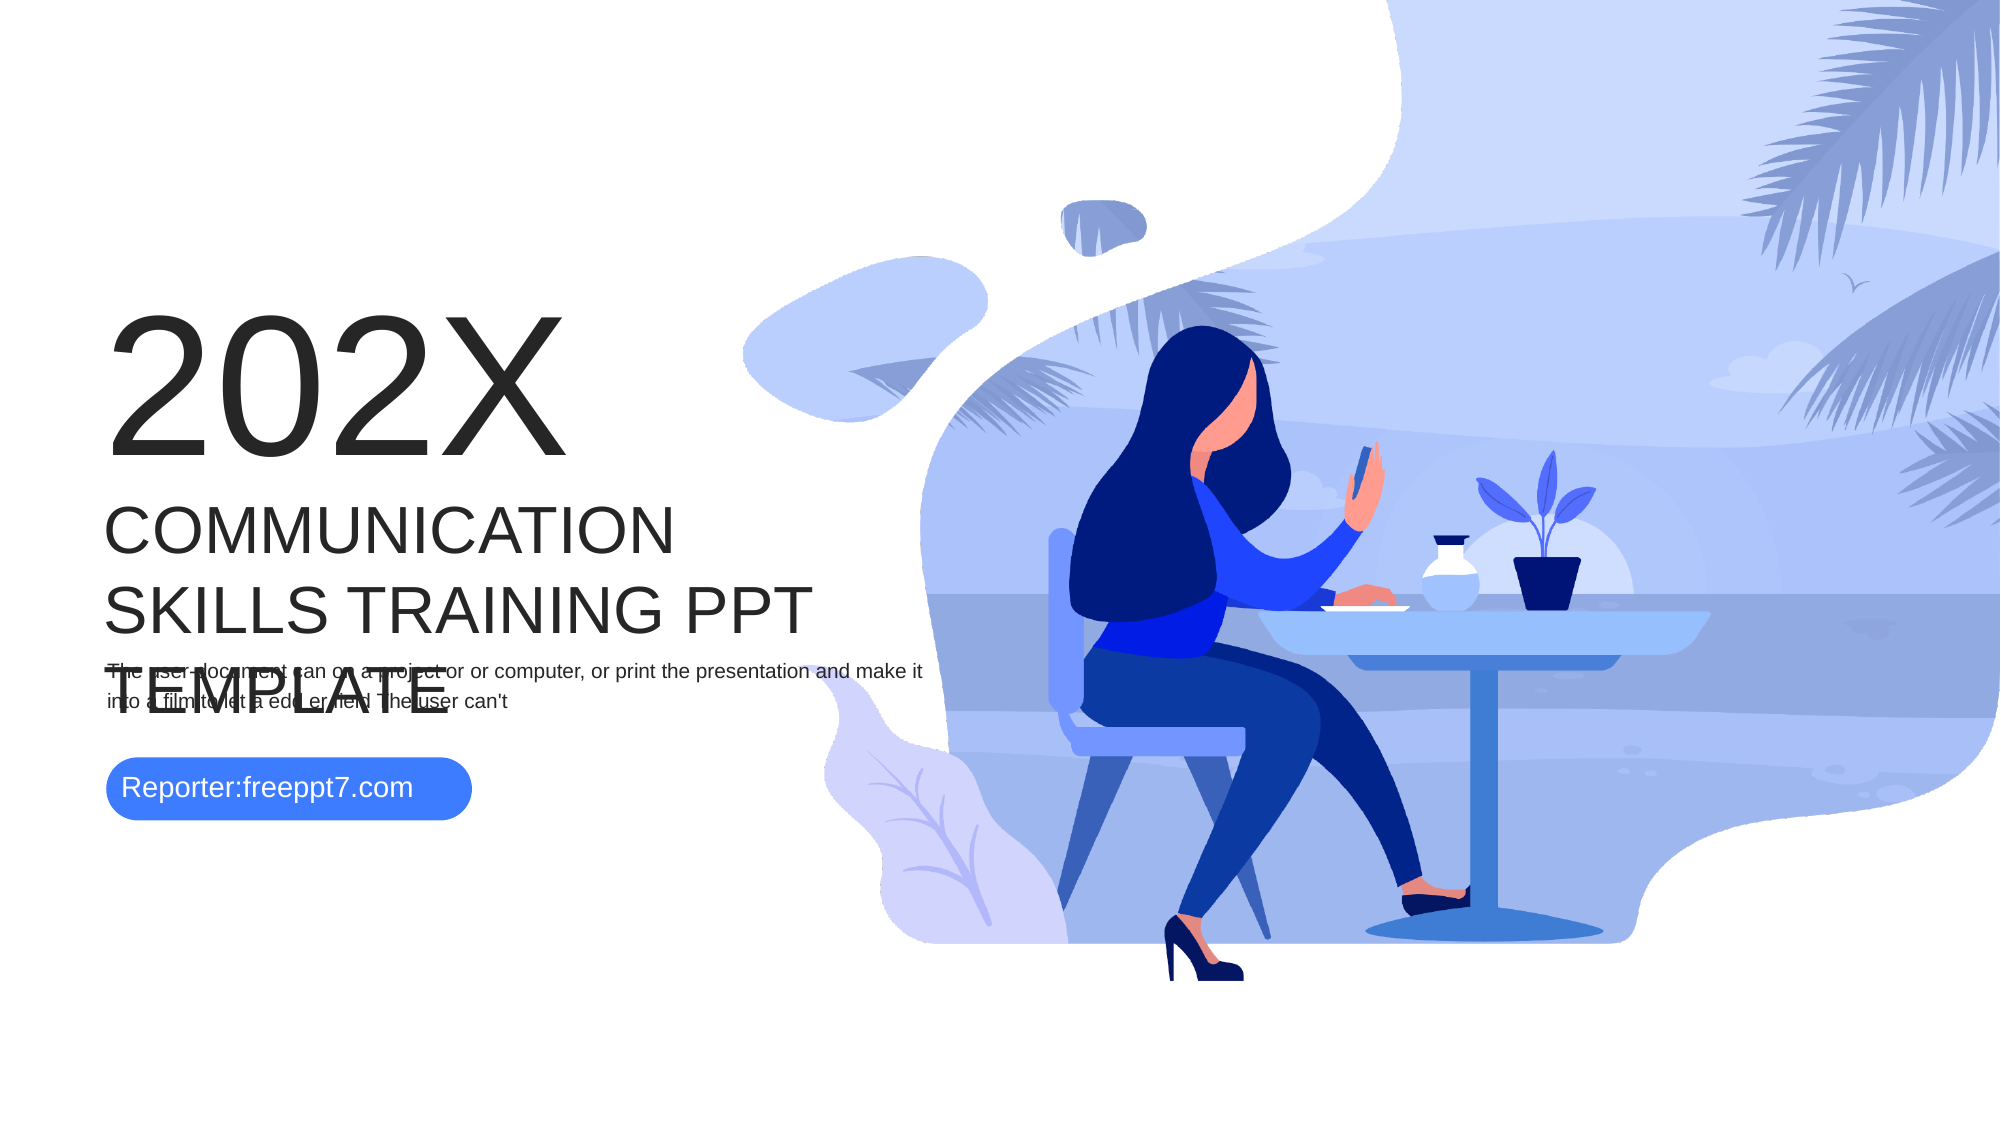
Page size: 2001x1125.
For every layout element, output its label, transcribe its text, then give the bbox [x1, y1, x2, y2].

text_box 202X [89, 247, 656, 503]
picture [722, 0, 2000, 1005]
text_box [106, 757, 544, 821]
text_box The user-document can on a project or or computer, or print the presentation and make it into a film to let a edd er field The user can't [92, 645, 722, 721]
text_box COMMUNICATION SKILLS TRAINING PPT TEMPLATE [89, 479, 722, 734]
